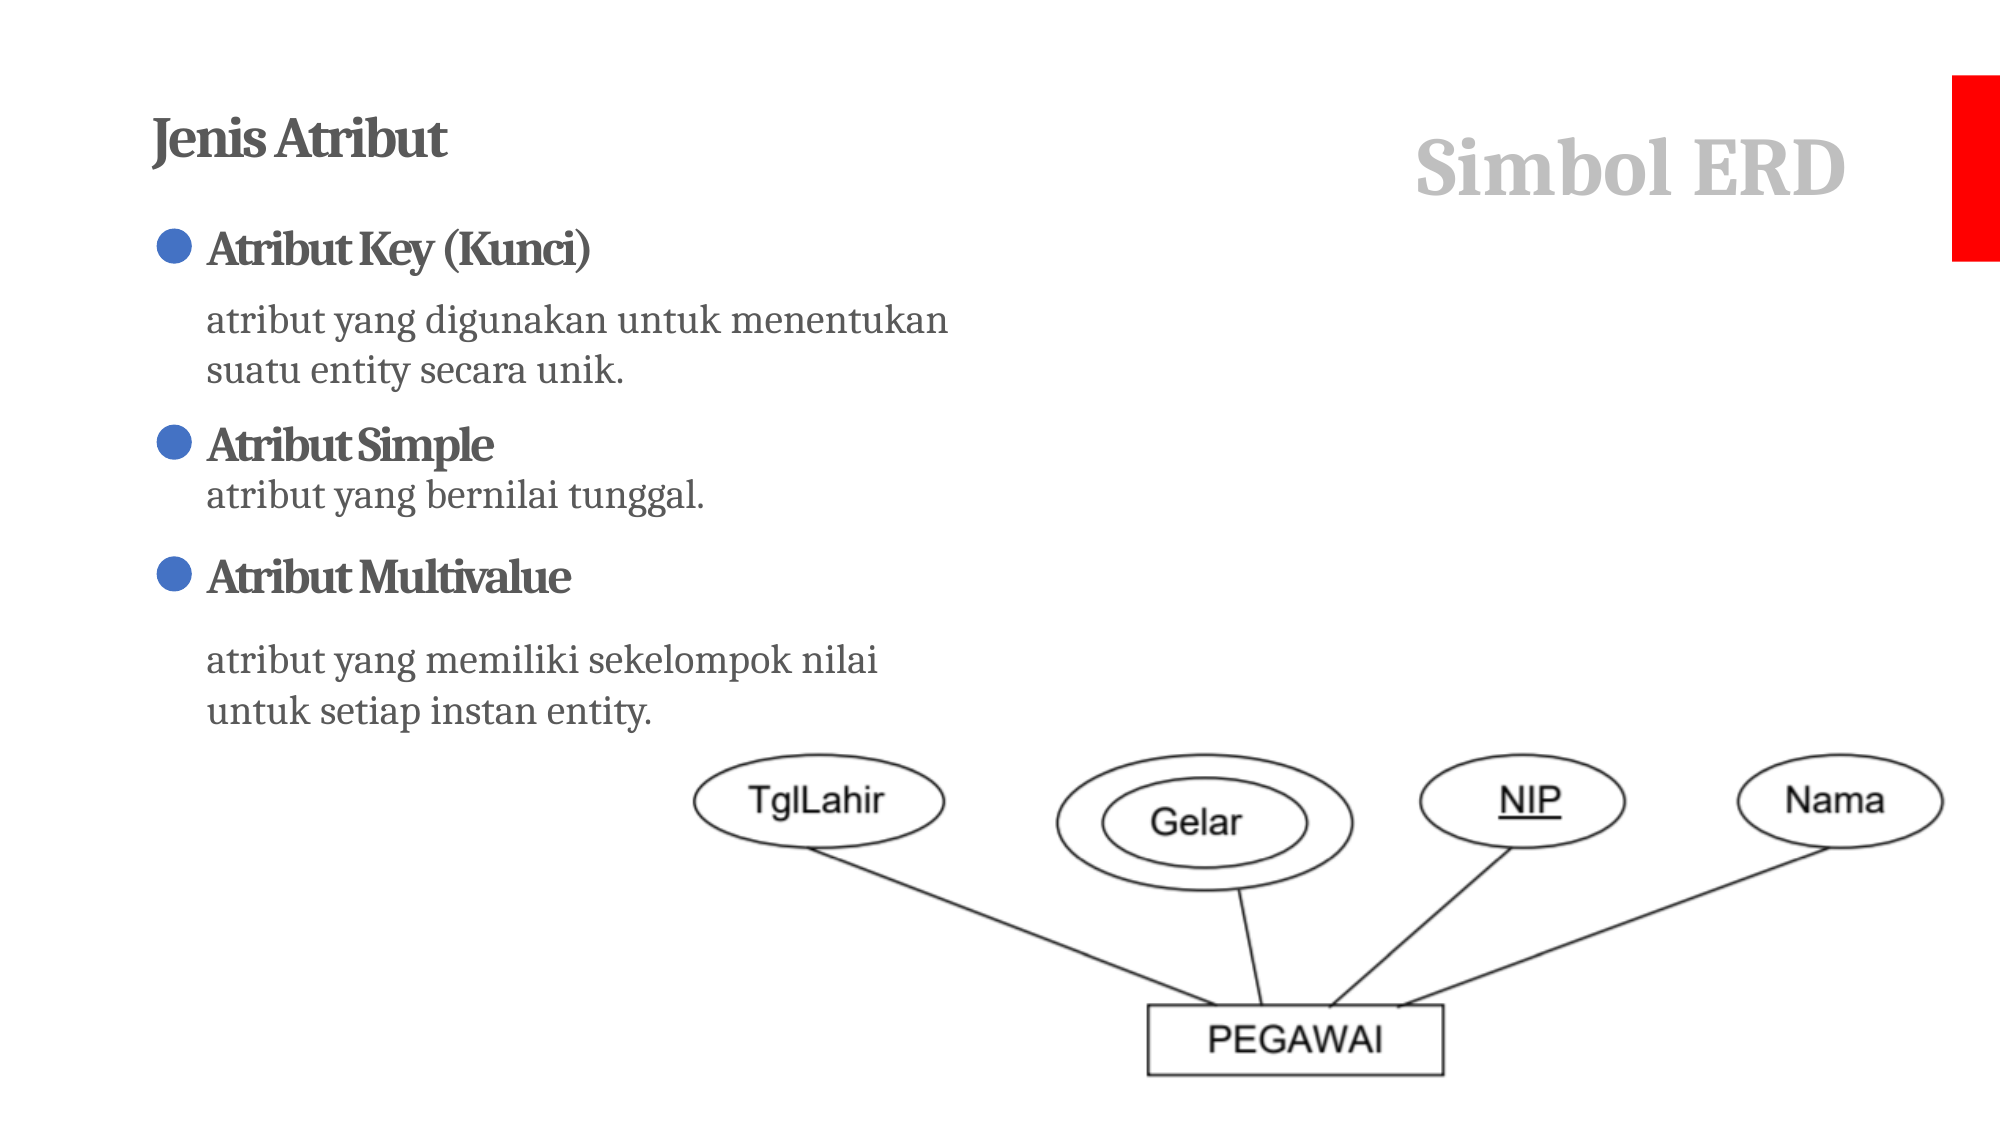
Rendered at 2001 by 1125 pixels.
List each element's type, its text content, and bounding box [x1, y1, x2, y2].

text_box [155, 555, 193, 593]
text_box [155, 423, 193, 461]
text_box atribut yang memiliki sekelompok nilai untuk setiap instan entity. [191, 624, 999, 740]
text_box Atribut Multivalue [191, 536, 721, 611]
text_box Atribut Simple [191, 404, 721, 459]
text_box atribut yang digunakan untuk menentukan suatu entity secara unik. [191, 283, 999, 399]
title Simbol ERD [137, 59, 1863, 278]
picture [690, 712, 1953, 1089]
text_box Atribut Key (Kunci) [191, 208, 721, 283]
text_box atribut yang bernilai tunggal. [191, 459, 999, 524]
text_box [155, 227, 193, 265]
text_box [1951, 74, 2000, 263]
text_box Jenis Atribut [137, 91, 500, 177]
